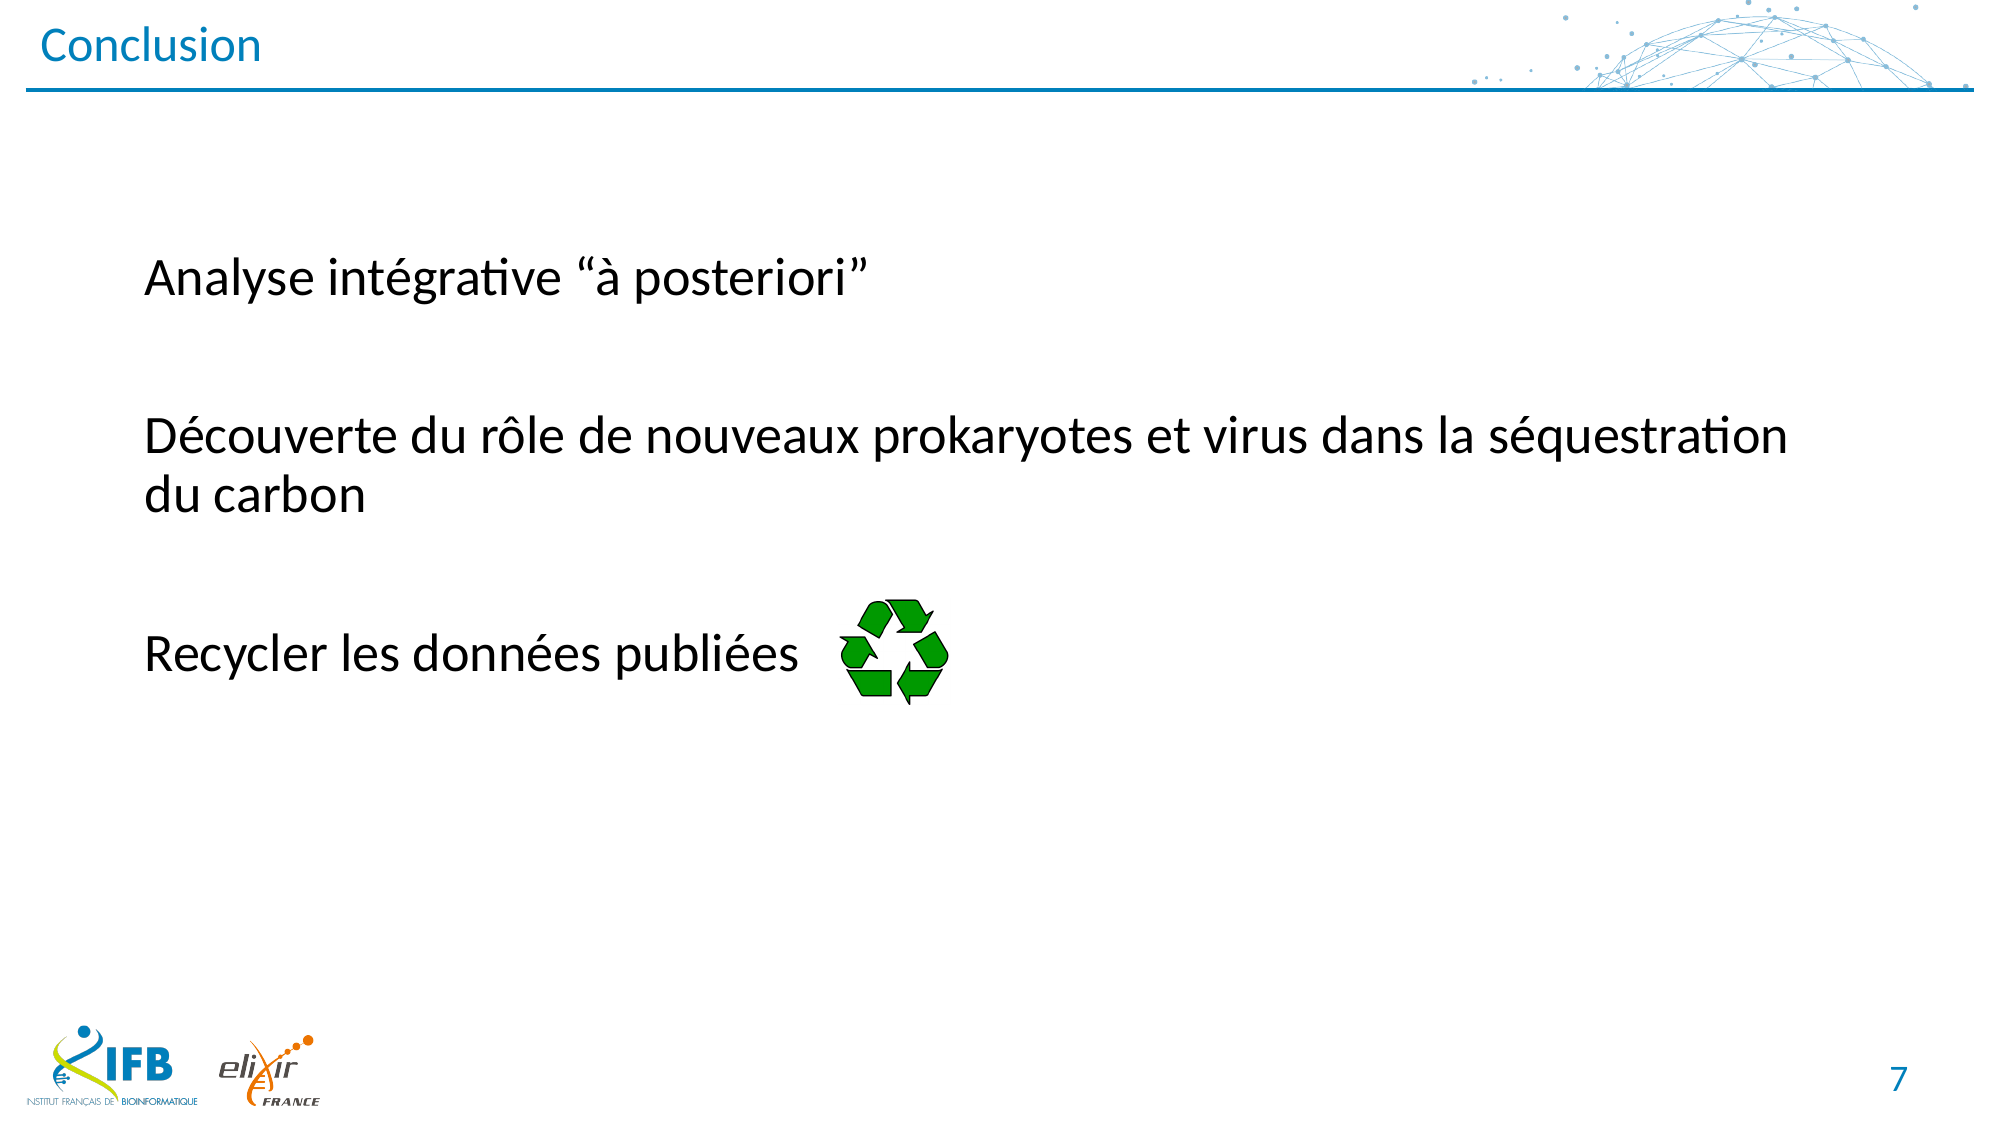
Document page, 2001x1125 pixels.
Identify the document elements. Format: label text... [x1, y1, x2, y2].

picture [838, 598, 952, 705]
title Conclusion [25, 0, 1285, 91]
picture [25, 1023, 199, 1110]
picture [219, 1035, 320, 1106]
list Analyse intégrative “à posteriori” Découverte du rôle de nouveaux prokaryotes et virus dans la séquestration du carbon Recycler les données publiées [129, 241, 1871, 726]
